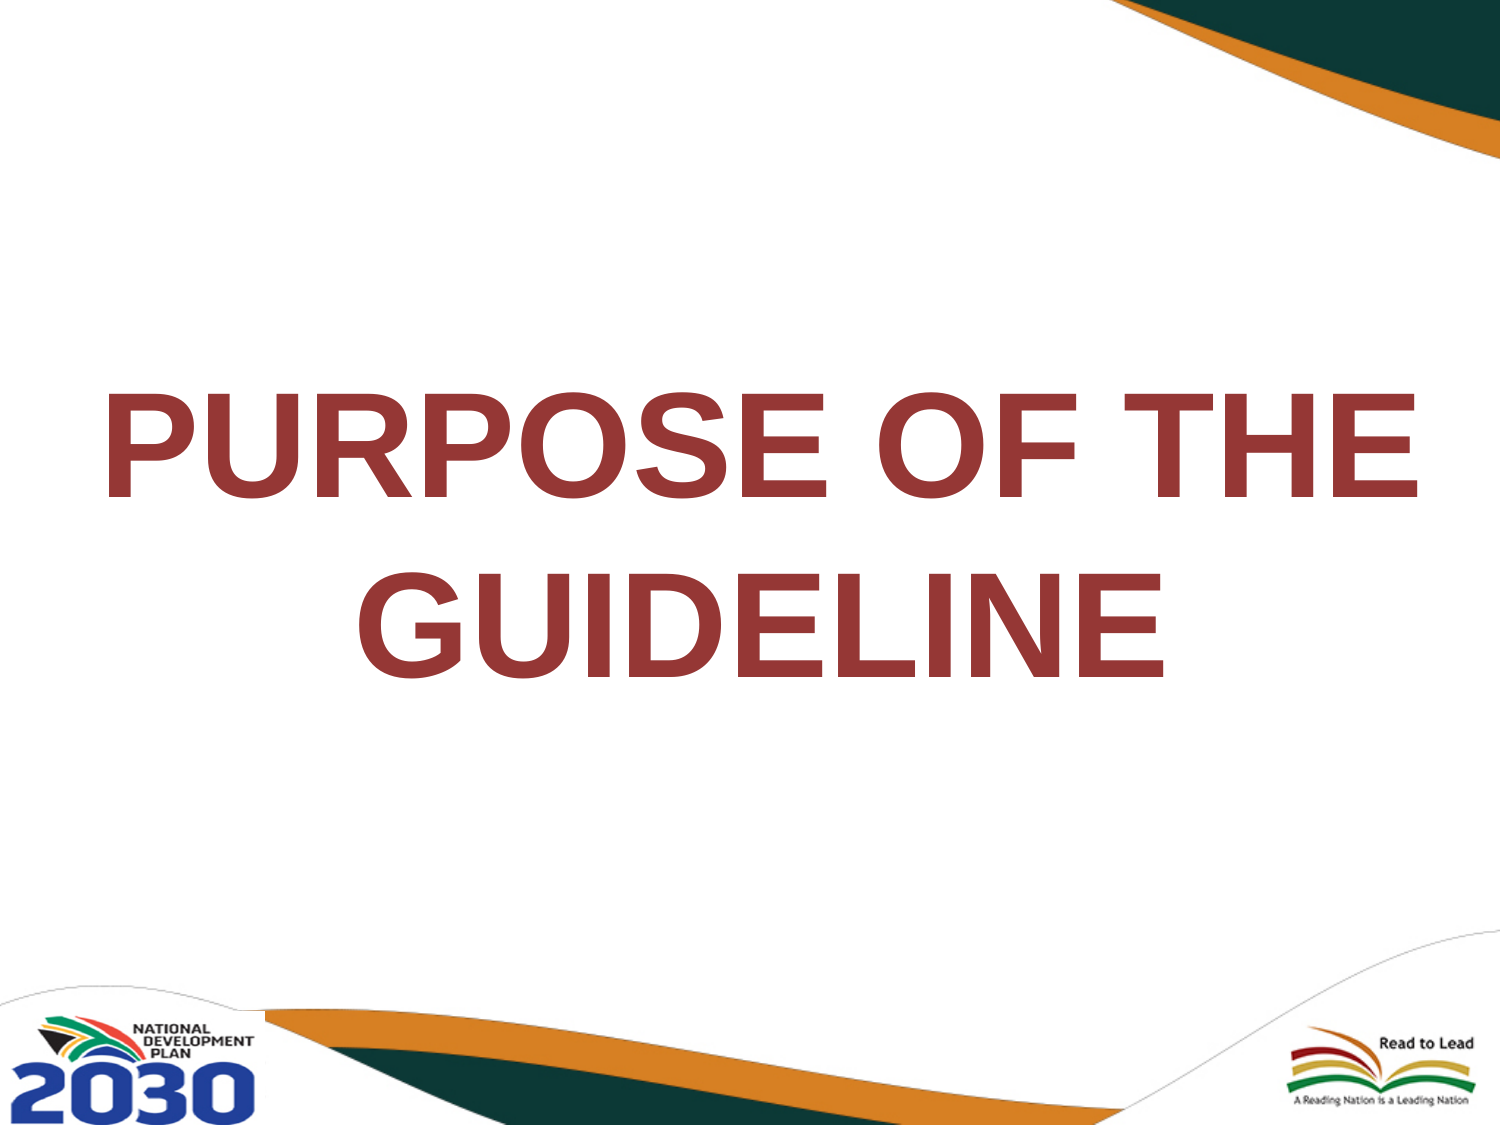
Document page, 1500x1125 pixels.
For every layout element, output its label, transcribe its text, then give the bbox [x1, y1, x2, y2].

title PURPOSE OF THE GUIDELINE [64, 231, 1459, 823]
picture [0, 0, 1500, 1125]
